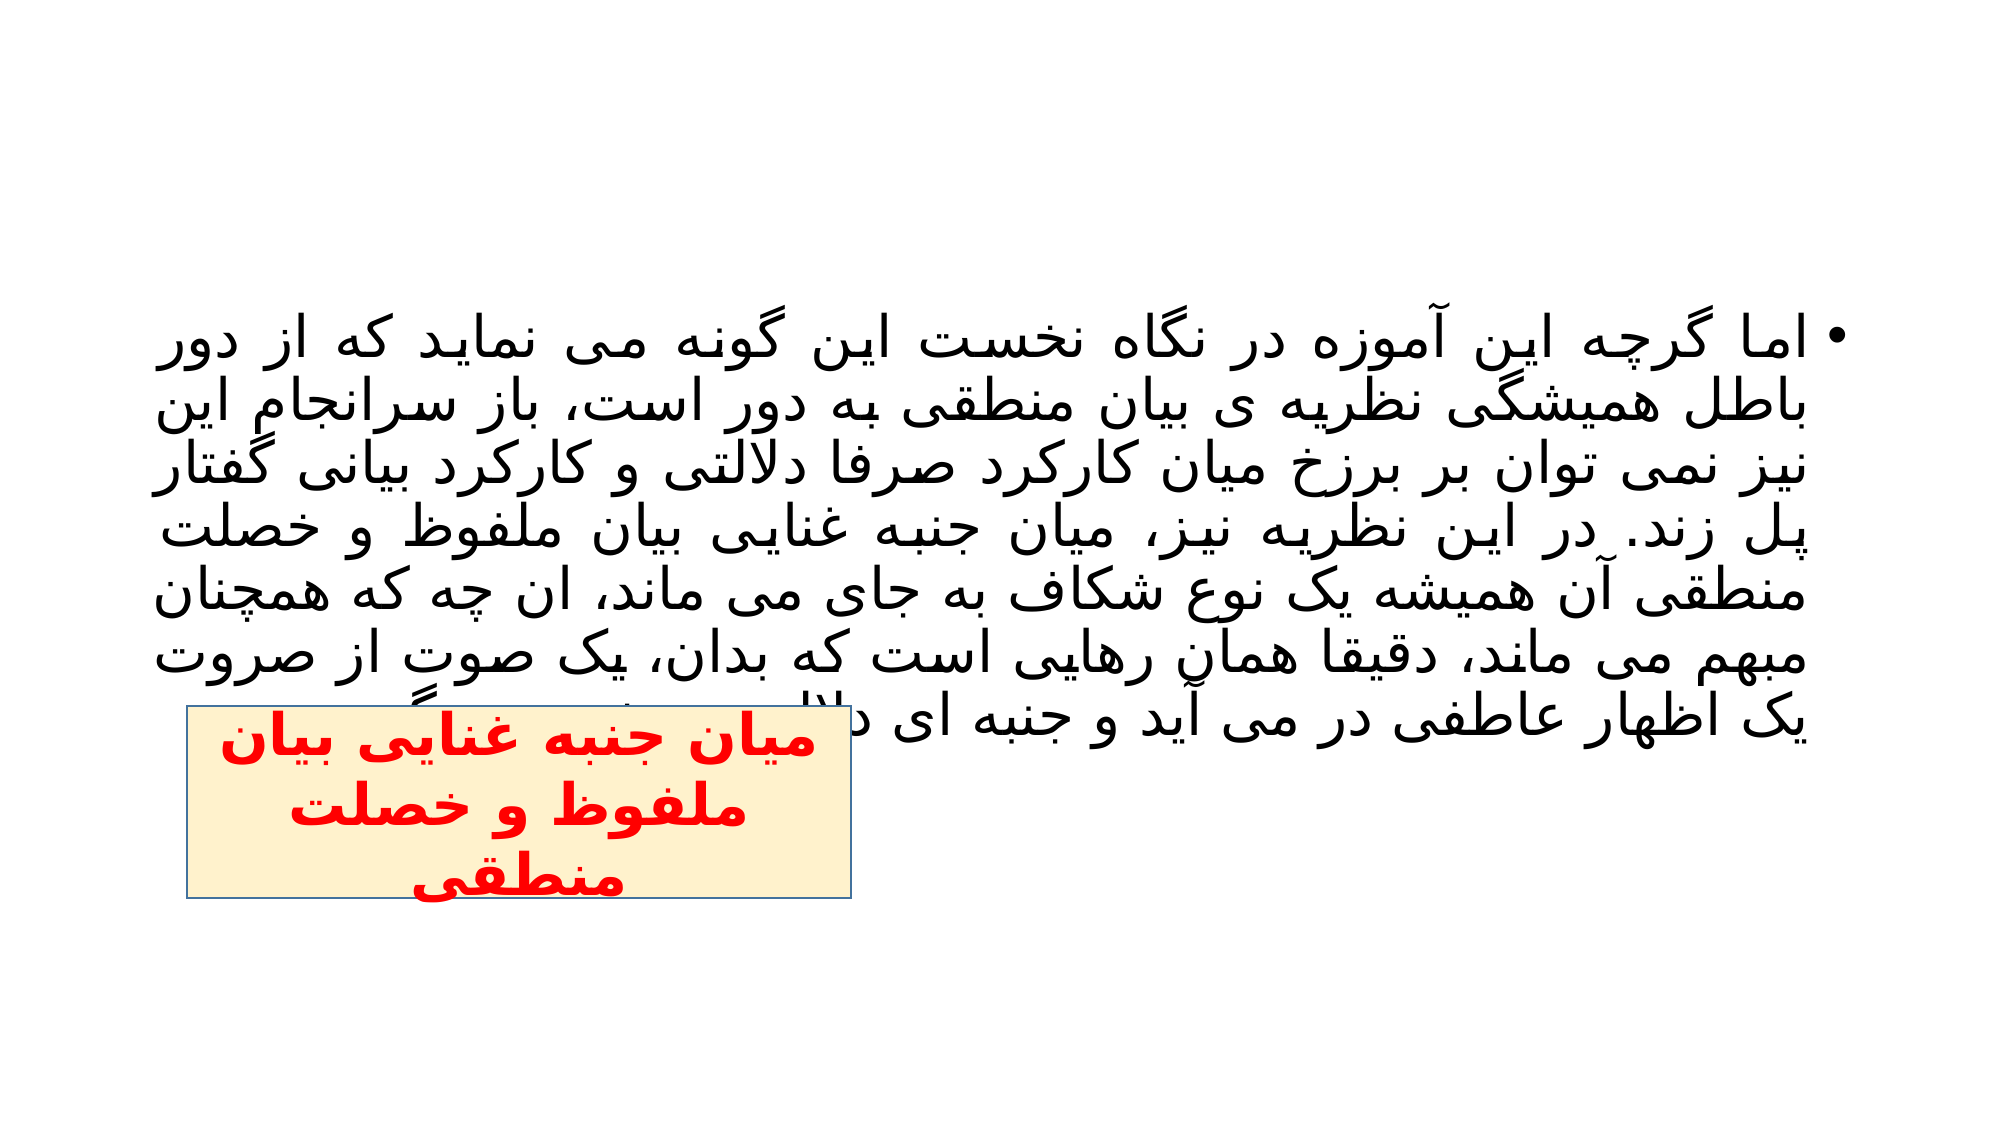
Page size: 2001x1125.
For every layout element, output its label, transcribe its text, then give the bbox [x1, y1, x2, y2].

list اما گرچه این آموزه در نگاه نخست این گونه می نماید که از دور باطل همیشگی نظریه ی بیان منطقی به دور است، باز سرانجام این نیز نمی توان بر برزخ میان کارکرد صرفا دلالتی و کارکرد بیانی گفتار پل زند. در این نظریه نیز، میان جنبه غنایی بیان ملفوظ و خصلت منطقی آن همیشه یک نوع شکاف به جای می ماند، ان چه که همچنان مبهم می ماند، دقیقا همان رهایی است که بدان، یک صوت از صروت یک اظهار عاطفی در می آید و جنبه ای دلالتی به خود می گیرد. [137, 299, 1863, 1014]
text_box میان جنبه غنایی بیان ملفوظ و خصلت منطقی [186, 705, 852, 899]
